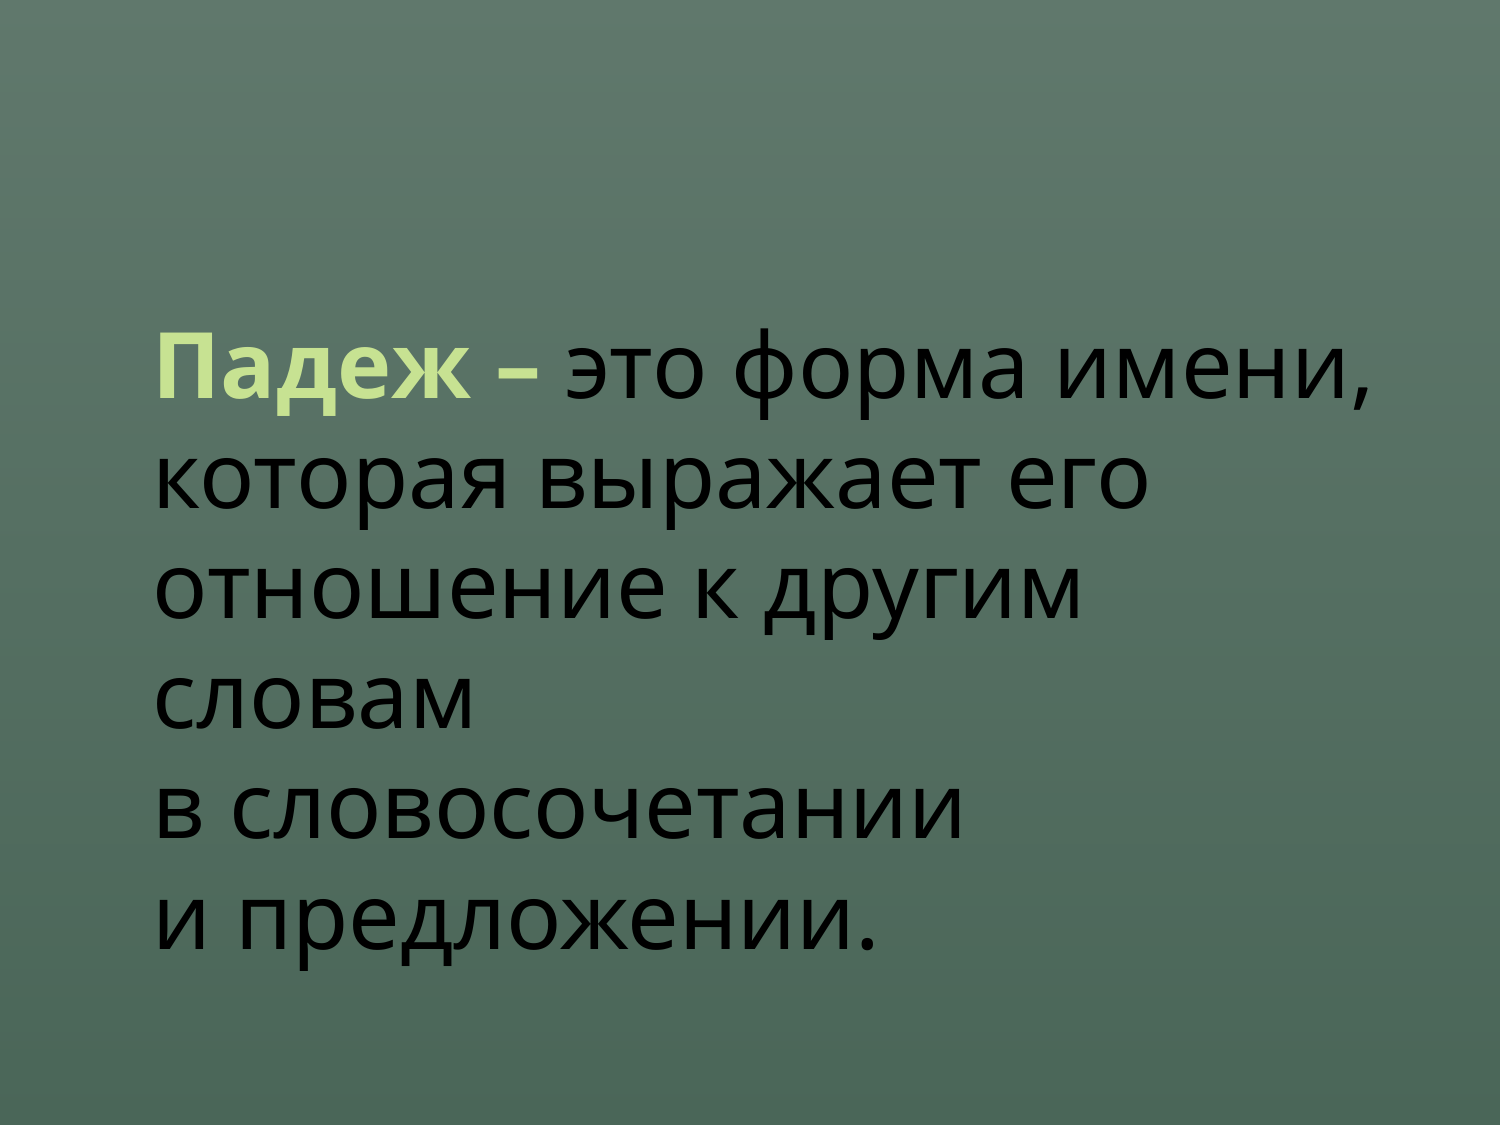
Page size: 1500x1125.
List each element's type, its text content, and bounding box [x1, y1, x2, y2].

list Падеж – это форма имени, которая выражает его отношение к другим словам в словосочетании и предложении. [137, 299, 1397, 1014]
